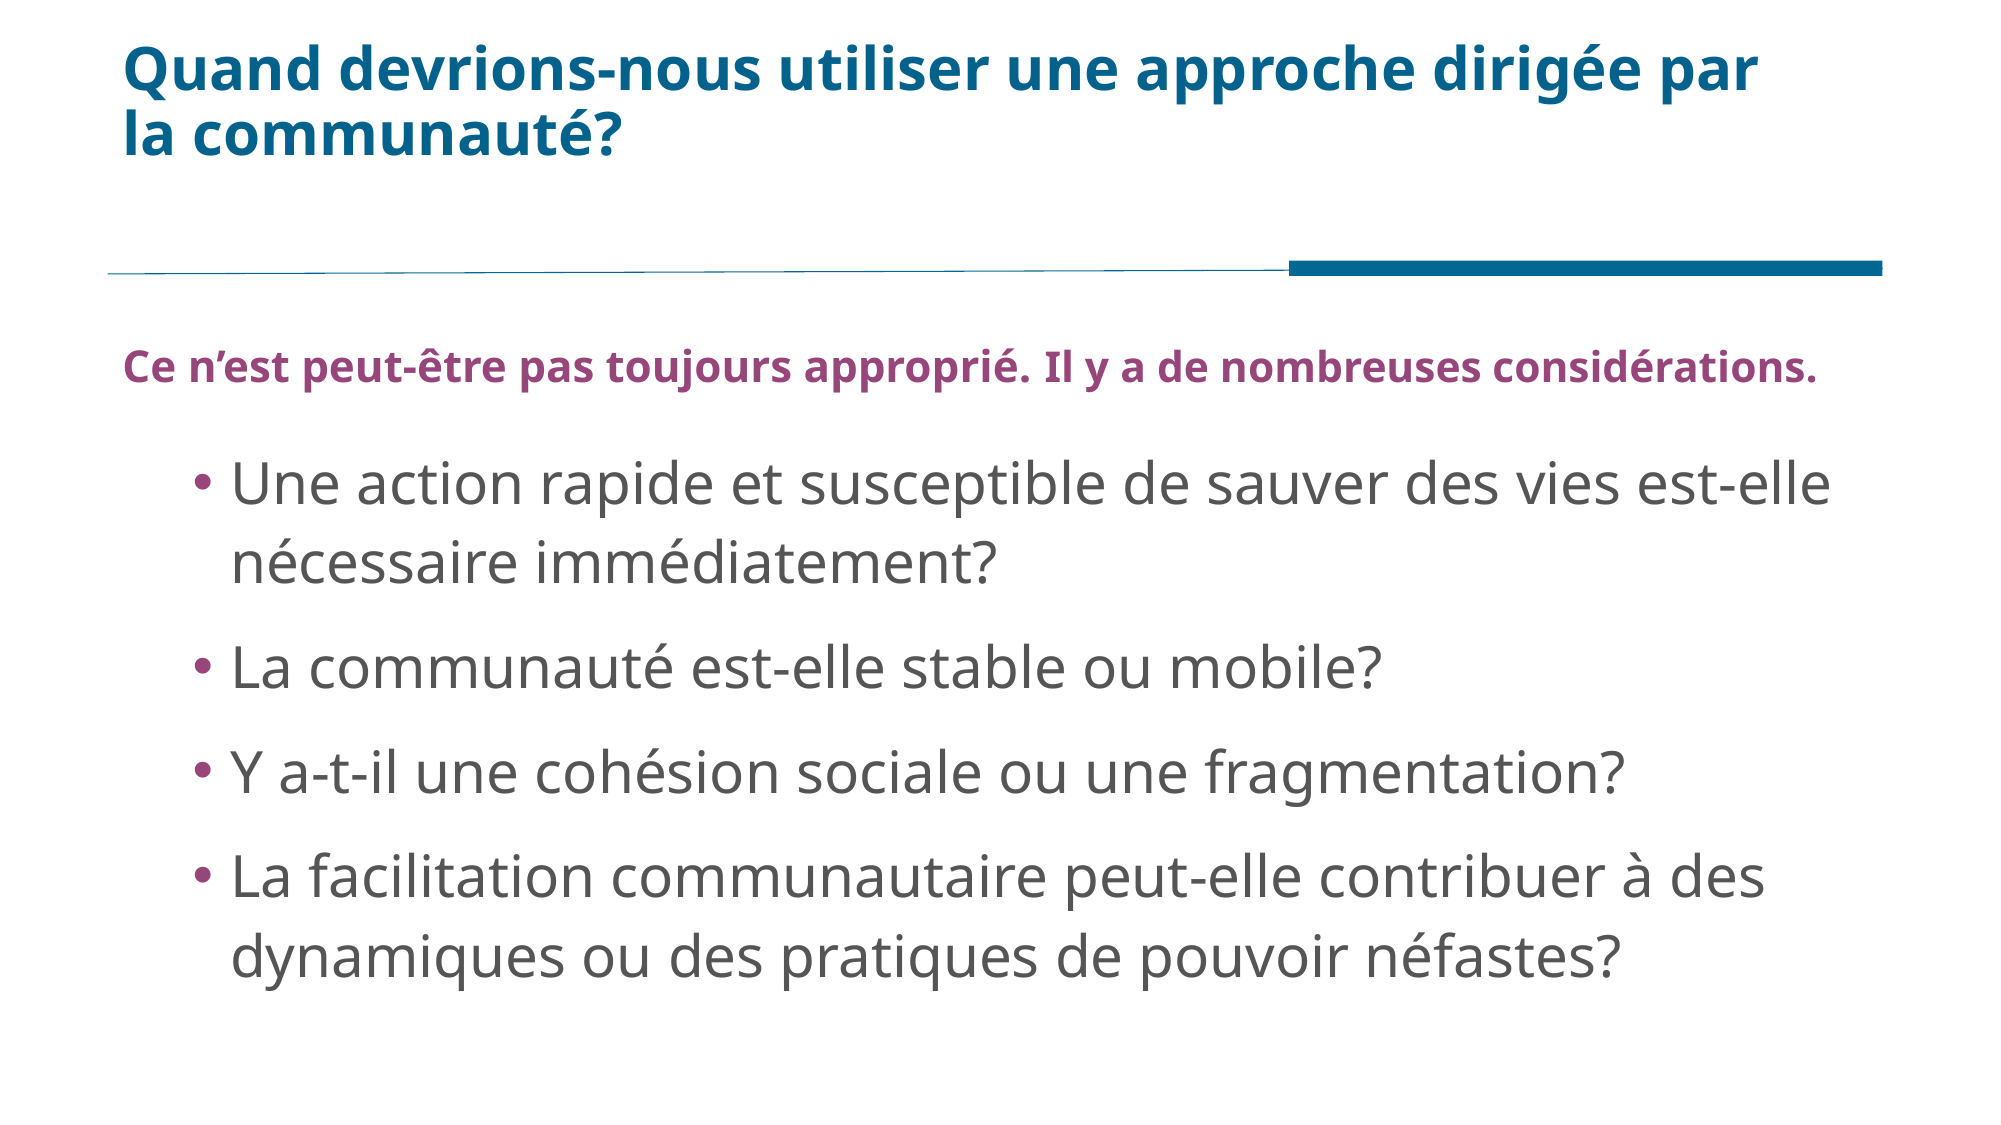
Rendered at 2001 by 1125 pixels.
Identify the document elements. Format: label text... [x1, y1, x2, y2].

list Une action rapide et susceptible de sauver des vies est-elle nécessaire immédiatement? La communauté est-elle stable ou mobile? Y a-t-il une cohésion sociale ou une fragmentation? La facilitation communautaire peut-elle contribuer à des dynamiques ou des pratiques de pouvoir néfastes? [177, 428, 1883, 1048]
list Ce n’est peut-être pas toujours approprié. Il y a de nombreuses considérations. [107, 323, 1883, 406]
title Quand devrions-nous utiliser une approche dirigée par la communauté? [107, 30, 1833, 248]
